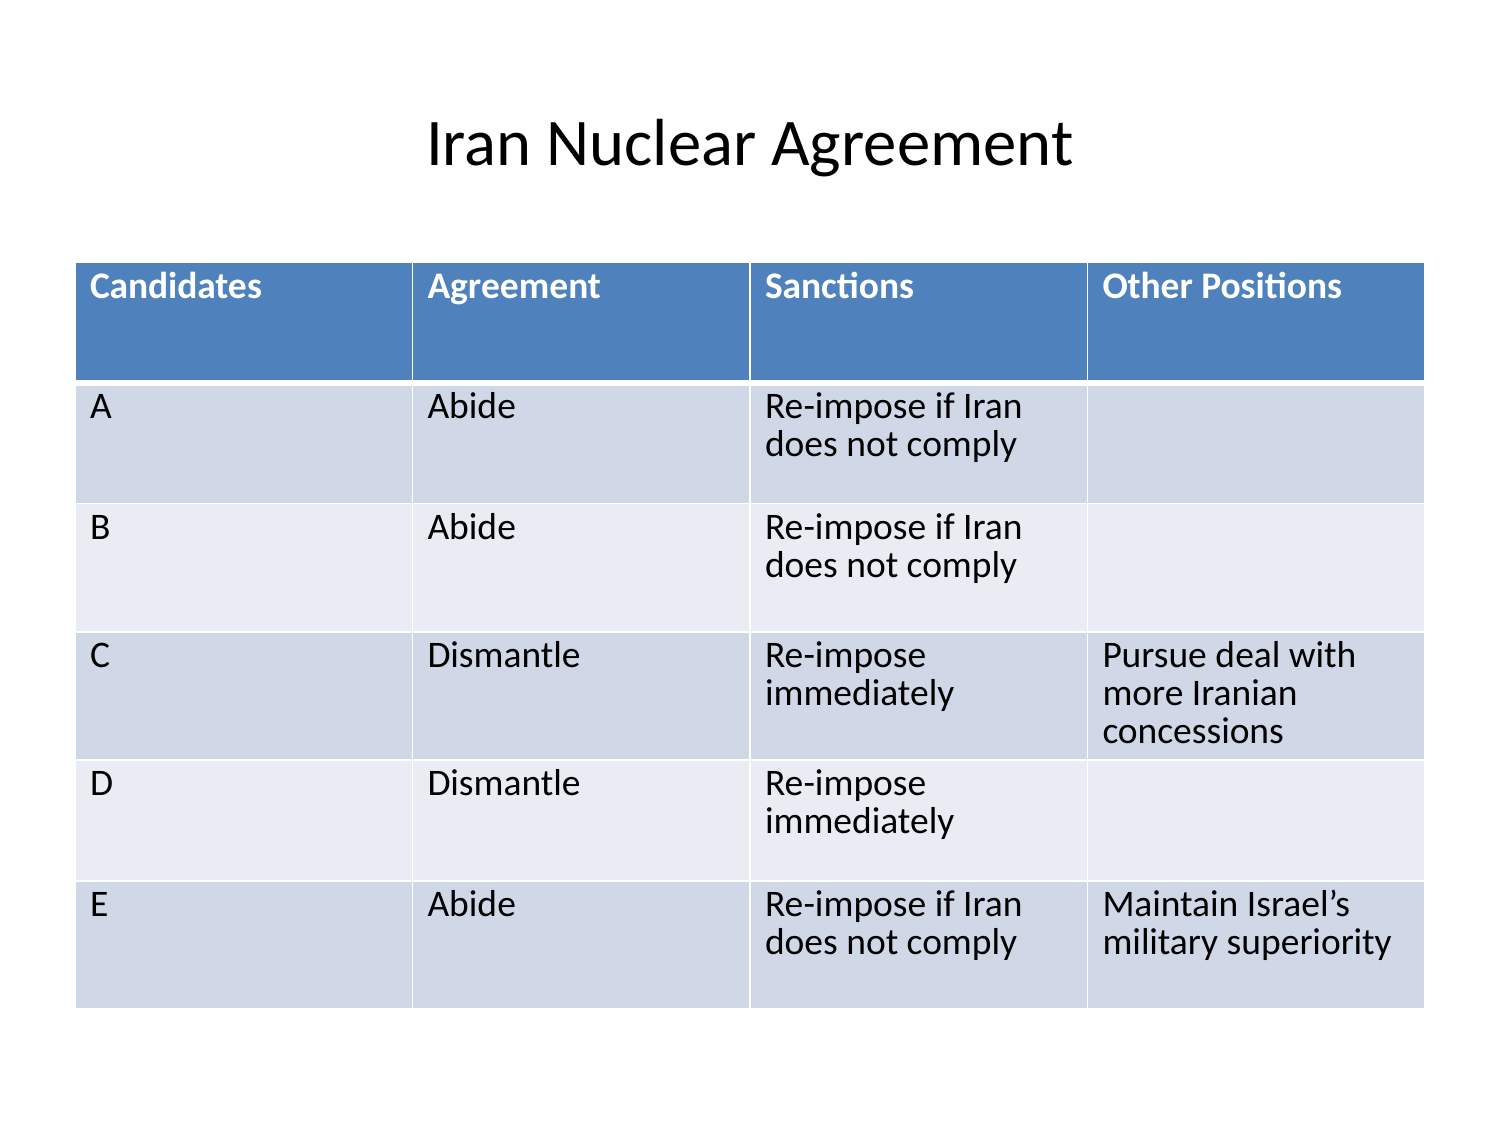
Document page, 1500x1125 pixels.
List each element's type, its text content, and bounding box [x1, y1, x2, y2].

table_cell [1088, 761, 1424, 880]
table_cell [1088, 504, 1424, 631]
table_cell [1088, 386, 1424, 503]
table_cell D [76, 761, 412, 880]
table_cell C [76, 633, 412, 759]
table_cell A [76, 386, 412, 503]
table_cell Re-impose immediately [751, 633, 1087, 759]
table_header Candidates [76, 263, 412, 380]
table_cell Dismantle [413, 633, 749, 759]
table_header Agreement [413, 263, 749, 380]
table_header Sanctions [751, 263, 1087, 380]
table_cell B [76, 504, 412, 631]
table_cell Re-impose if Iran does not comply [751, 882, 1087, 1008]
title Iran Nuclear Agreement [75, 45, 1425, 233]
table_header Other Positions [1088, 263, 1424, 380]
table_cell Pursue deal with more Iranian concessions [1088, 633, 1424, 759]
table_cell Abide [413, 504, 749, 631]
table_cell Dismantle [413, 761, 749, 880]
table_cell Abide [413, 386, 749, 503]
table_cell Abide [413, 882, 749, 1008]
table_cell Re-impose if Iran does not comply [751, 504, 1087, 631]
table_cell Re-impose if Iran does not comply [751, 386, 1087, 503]
table_cell Maintain Israel’s military superiority [1088, 882, 1424, 1008]
table_cell Re-impose immediately [751, 761, 1087, 880]
table_cell E [76, 882, 412, 1008]
